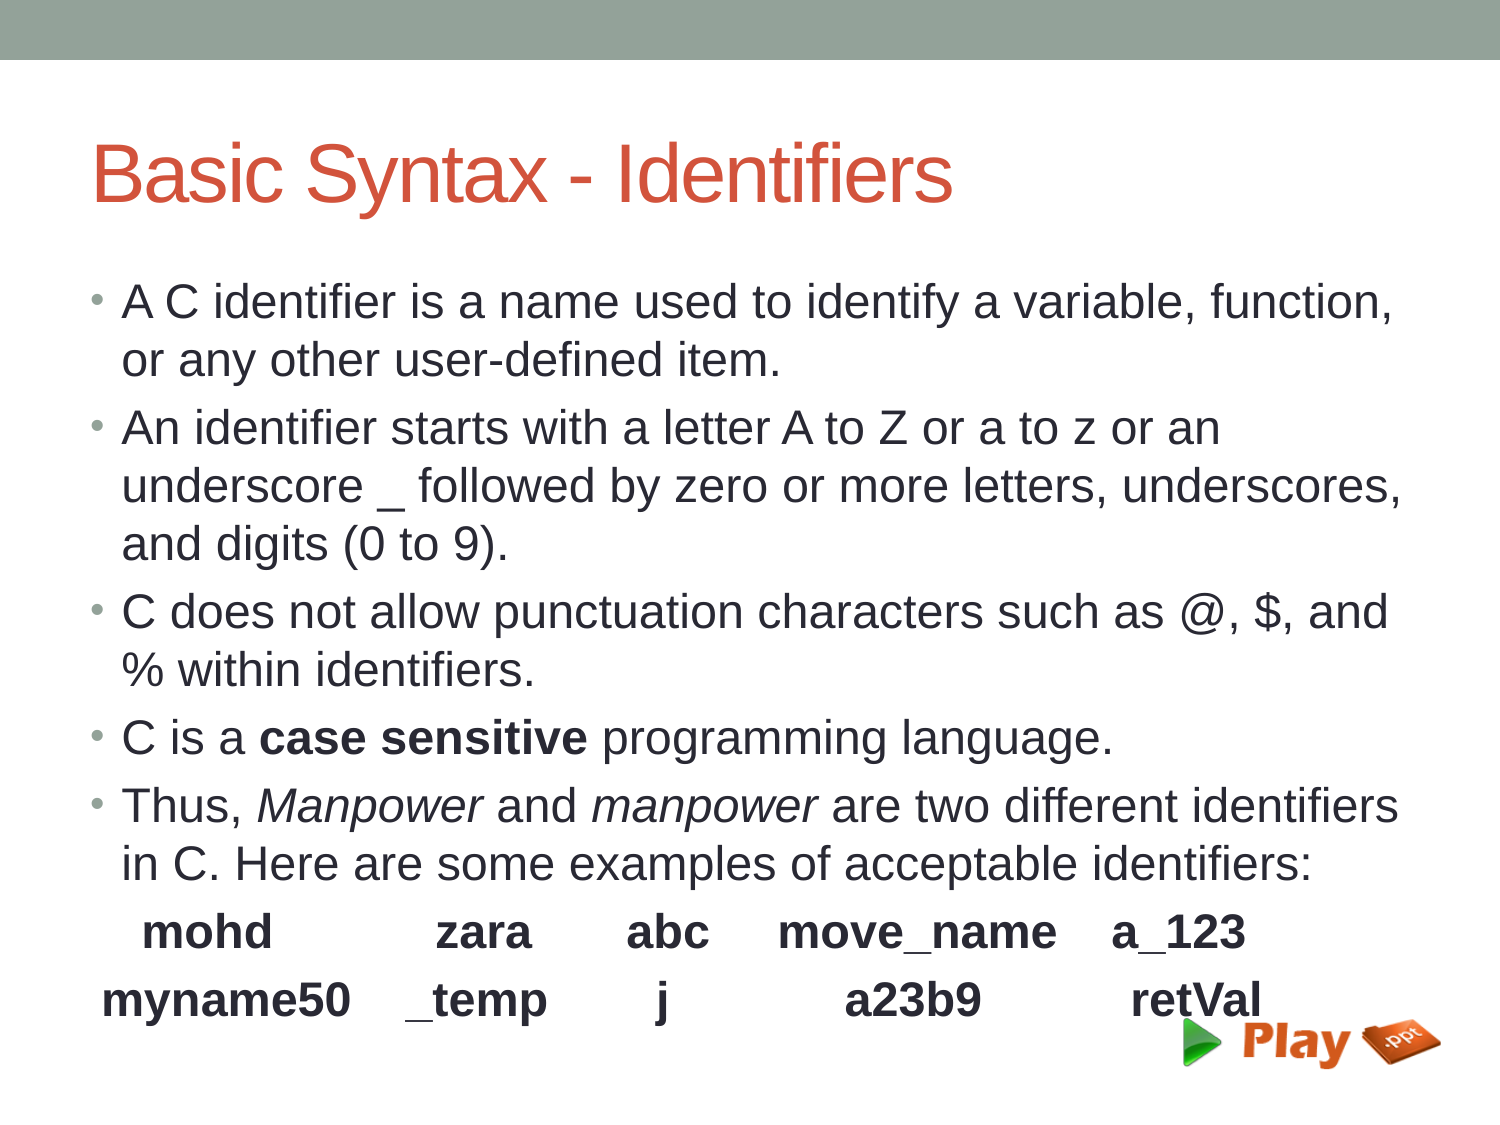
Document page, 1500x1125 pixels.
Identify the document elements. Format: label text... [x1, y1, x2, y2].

picture [1162, 1008, 1461, 1076]
list A C identifier is a name used to identify a variable, function, or any other user-defined item. An identifier starts with a letter A to Z or a to z or an underscore _ followed by zero or more letters, underscores, and digits (0 to 9). C does not allow punctuation characters such as @, $, and % within identifiers. C is a case sensitive programming language. Thus, Manpower and manpower are two different identifiers in C. Here are some examples of acceptable identifiers: mohd zara abc move_name a_123 myname50 _temp j a23b9 retVal [75, 262, 1425, 1063]
title Basic Syntax - Identifiers [75, 87, 1425, 250]
